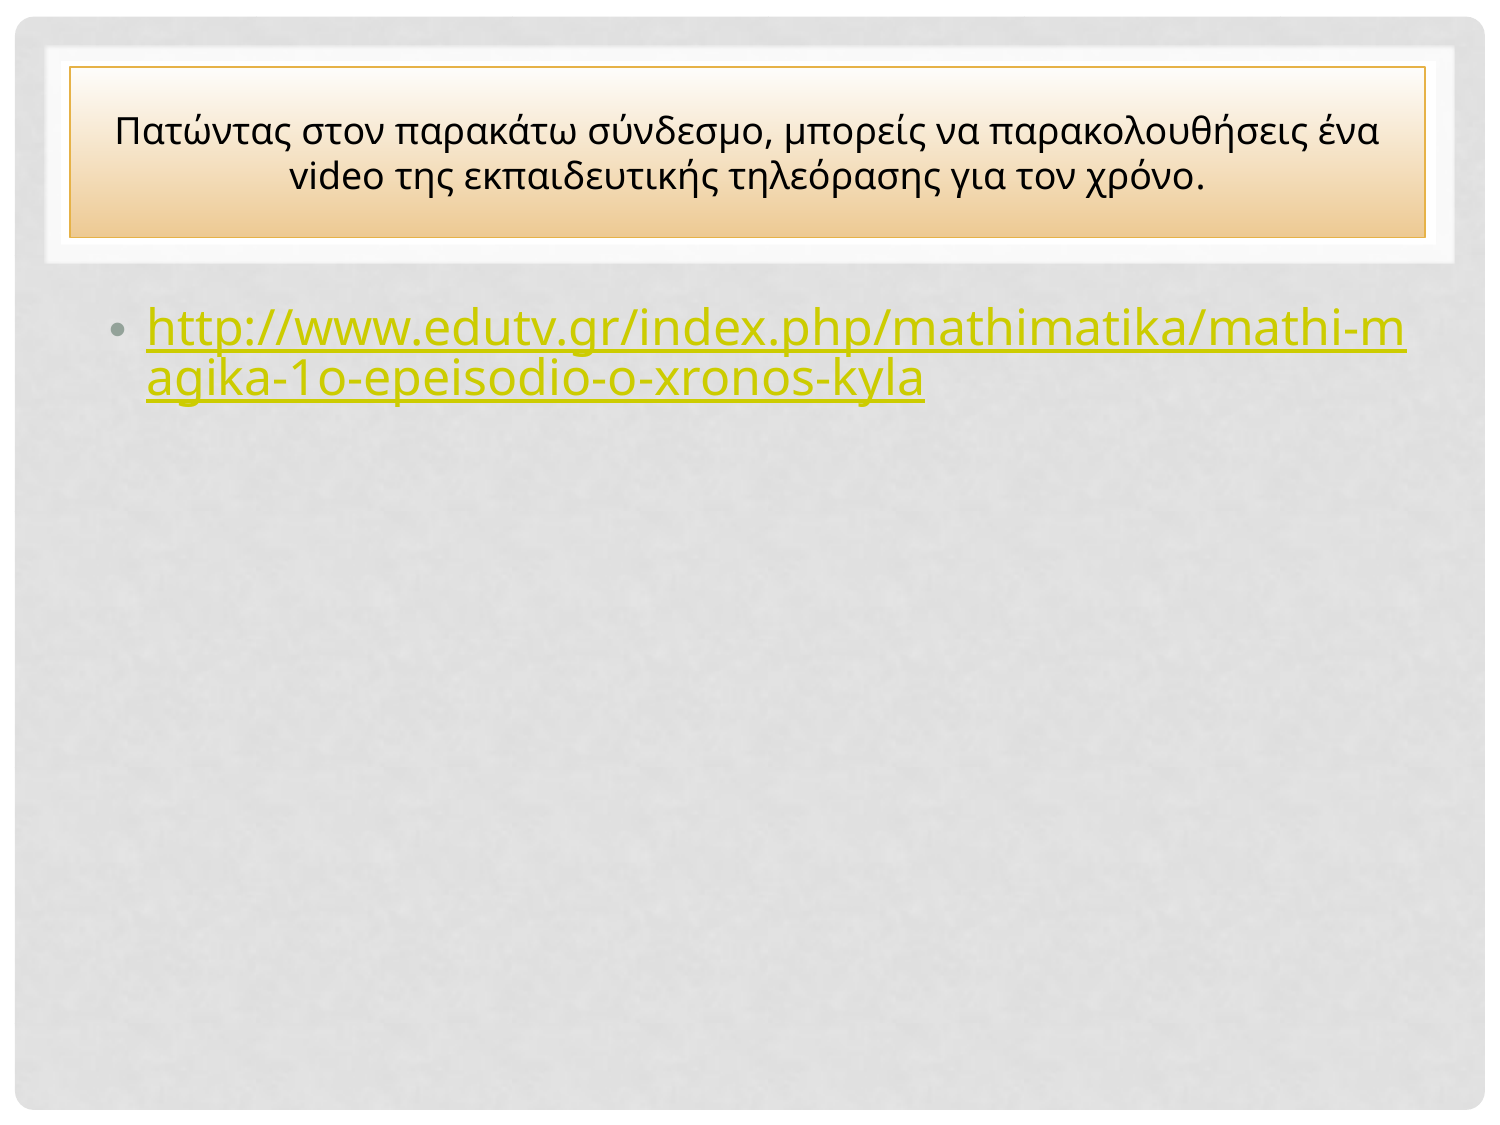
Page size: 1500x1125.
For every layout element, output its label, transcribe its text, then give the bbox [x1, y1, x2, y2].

list http://www.edutv.gr/index.php/mathimatika/mathi-magika-1o-epeisodio-o-xronos-kyla [75, 287, 1425, 433]
title Πατώντας στον παρακάτω σύνδεσμο, μπορείς να παρακολουθήσεις ένα video της εκπαιδευτικής τηλεόρασης για τον χρόνο. [69, 66, 1426, 238]
